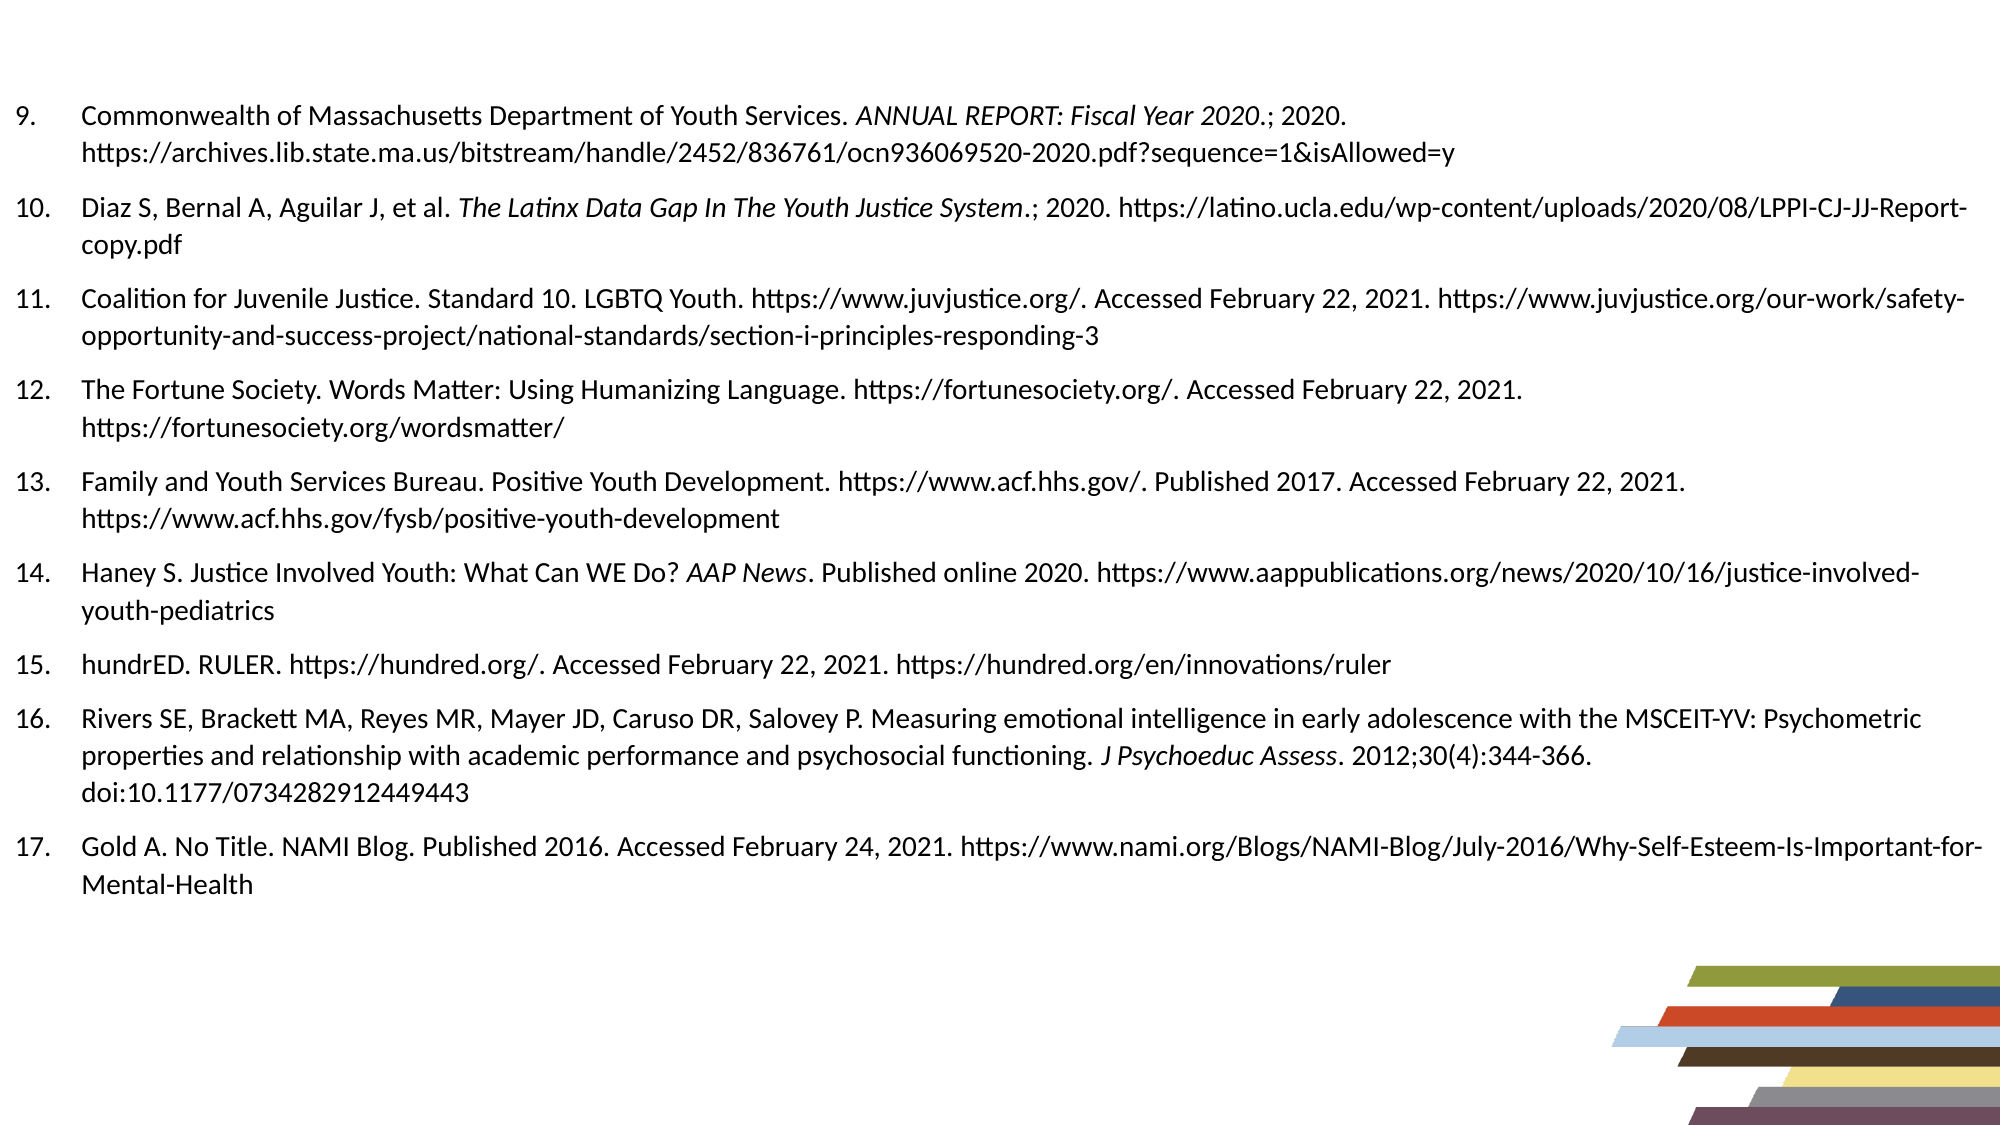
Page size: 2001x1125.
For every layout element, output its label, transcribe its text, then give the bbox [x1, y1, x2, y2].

picture [1591, 910, 2000, 1125]
text_box 9. Commonwealth of Massachusetts Department of Youth Services. ANNUAL REPORT: Fiscal Year 2020.; 2020. https://archives.lib.state.ma.us/bitstream/handle/2452/836761/ocn936069520-2020.pdf?sequence=1&isAllowed=y 10. Diaz S, Bernal A, Aguilar J, et al. The Latinx Data Gap In The Youth Justice System.; 2020. https://latino.ucla.edu/wp-content/uploads/2020/08/LPPI-CJ-JJ-Report-copy.pdf 11. Coalition for Juvenile Justice. Standard 10. LGBTQ Youth. https://www.juvjustice.org/. Accessed February 22, 2021. https://www.juvjustice.org/our-work/safety-opportunity-and-success-project/national-standards/section-i-principles-responding-3 12. The Fortune Society. Words Matter: Using Humanizing Language. https://fortunesociety.org/. Accessed February 22, 2021. https://fortunesociety.org/wordsmatter/ 13. Family and Youth Services Bureau. Positive Youth Development. https://www.acf.hhs.gov/. Published 2017. Accessed February 22, 2021. https://www.acf.hhs.gov/fysb/positive-youth-development 14. Haney S. Justice Involved Youth: What Can WE Do? AAP News. Published online 2020. https://www.aappublications.org/news/2020/10/16/justice-involved-youth-pediatrics 15. hundrED. RULER. https://hundred.org/. Accessed February 22, 2021. https://hundred.org/en/innovations/ruler 16. Rivers SE, Brackett MA, Reyes MR, Mayer JD, Caruso DR, Salovey P. Measuring emotional intelligence in early adolescence with the MSCEIT-YV: Psychometric properties and relationship with academic performance and psychosocial functioning. J Psychoeduc Assess. 2012;30(4):344-366. doi:10.1177/0734282912449443 17. Gold A. No Title. NAMI Blog. Published 2016. Accessed February 24, 2021. https://www.nami.org/Blogs/NAMI-Blog/July-2016/Why-Self-Esteem-Is-Important-for-Mental-Health [0, 86, 2000, 908]
